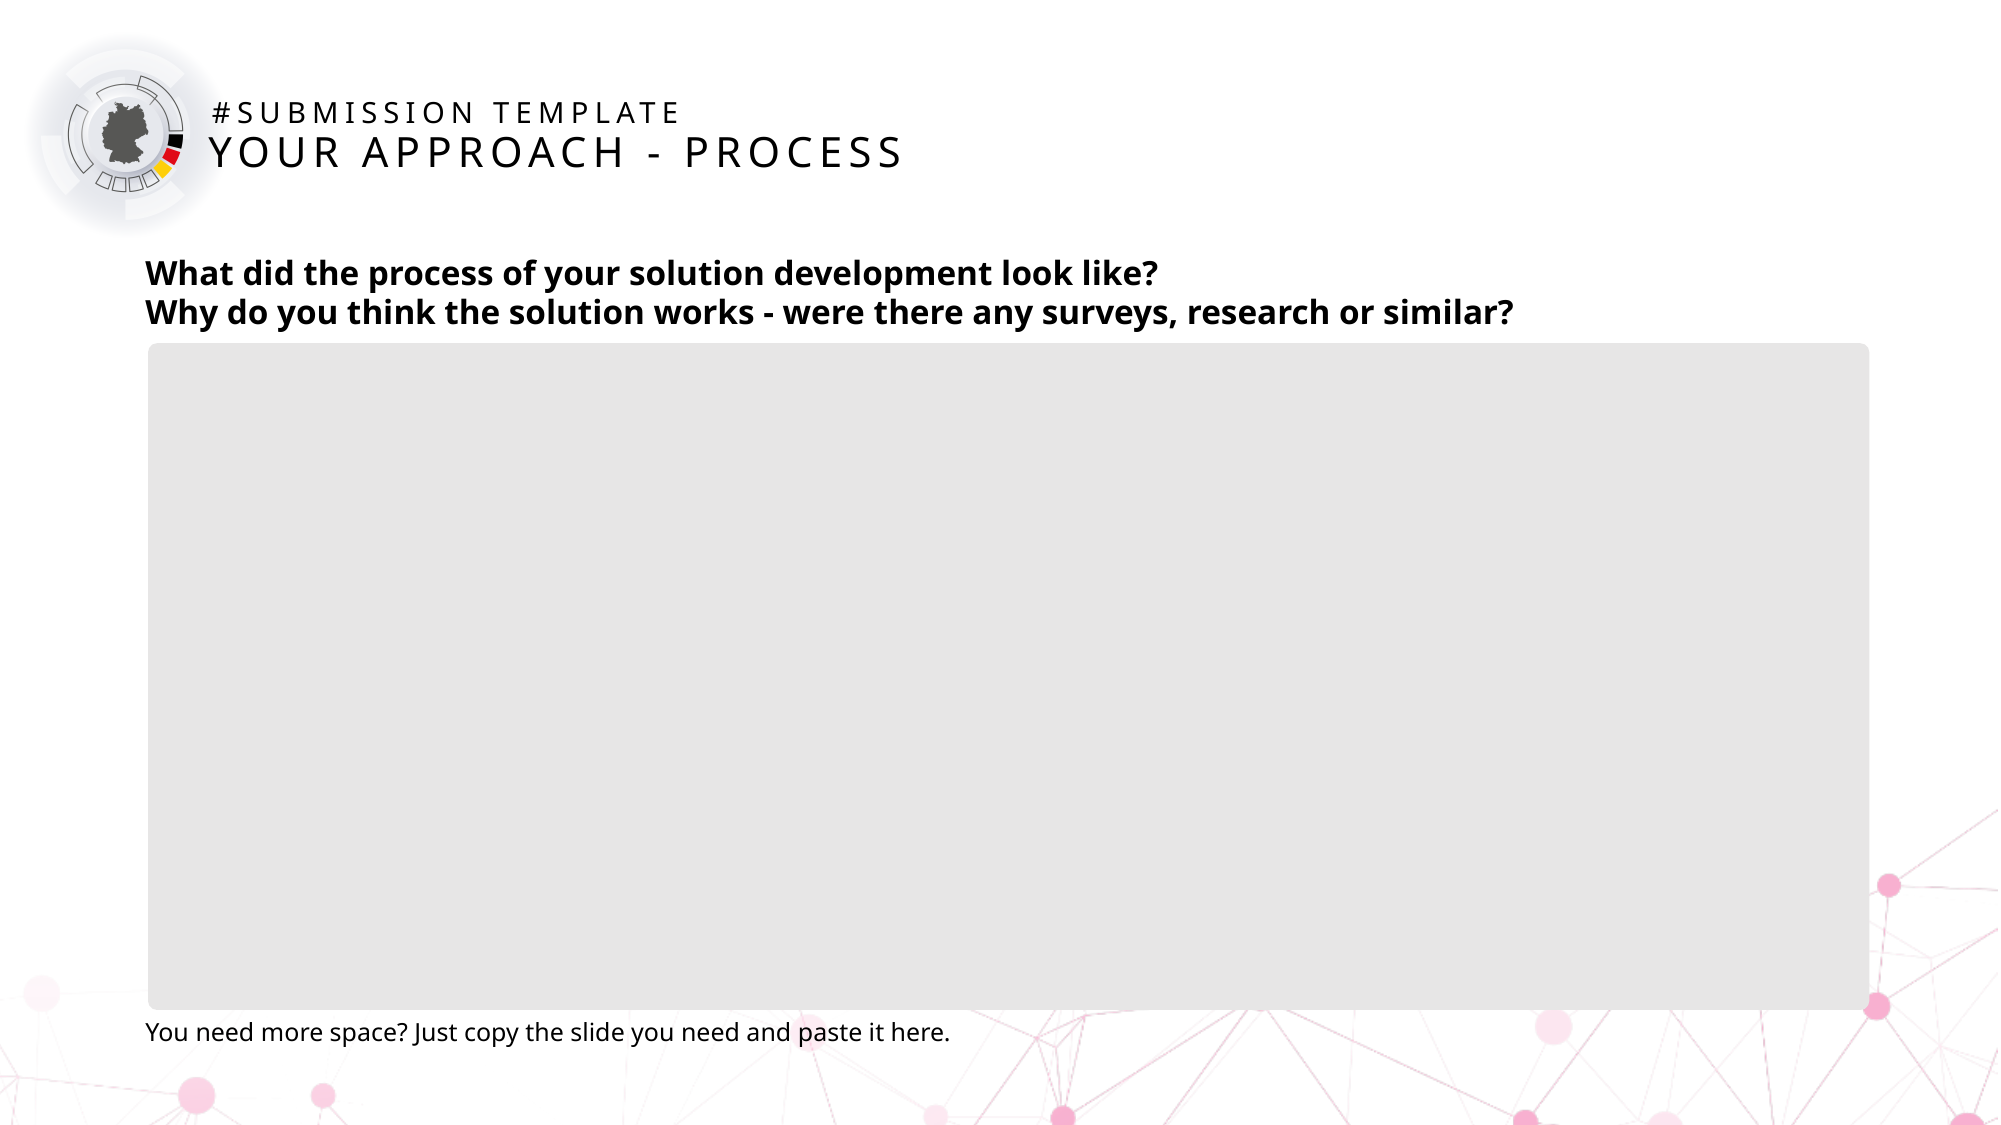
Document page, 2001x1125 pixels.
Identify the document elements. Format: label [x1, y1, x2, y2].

picture [21, 31, 231, 239]
